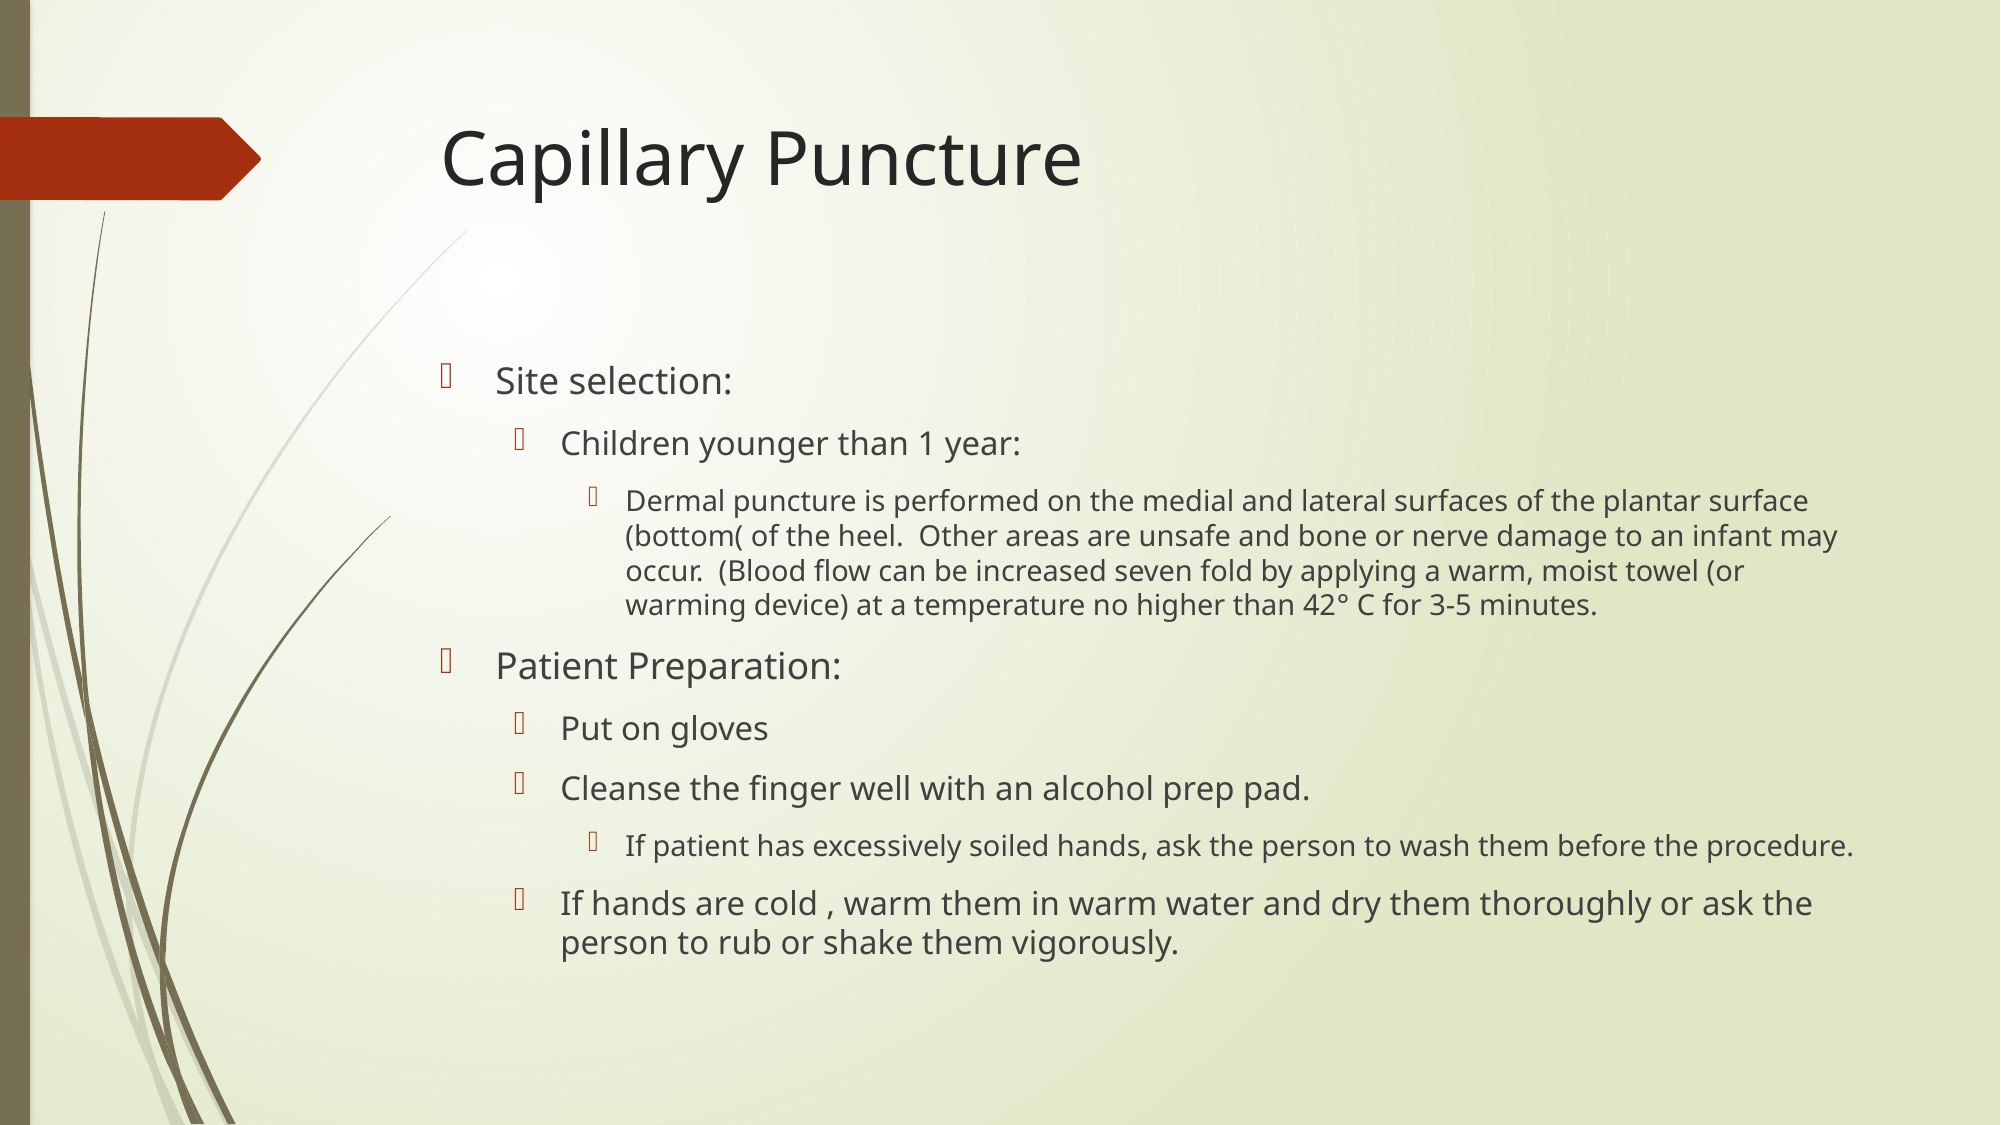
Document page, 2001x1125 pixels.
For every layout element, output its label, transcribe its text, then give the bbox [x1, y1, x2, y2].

title Capillary Puncture [425, 102, 1888, 313]
list Site selection: Children younger than 1 year: Dermal puncture is performed on the medial and lateral surfaces of the plantar surface (bottom( of the heel. Other areas are unsafe and bone or nerve damage to an infant may occur. (Blood flow can be increased seven fold by applying a warm, moist towel (or warming device) at a temperature no higher than 42° C for 3-5 minutes. Patient Preparation: Put on gloves Cleanse the finger well with an alcohol prep pad. If patient has excessively soiled hands, ask the person to wash them before the procedure. If hands are cold , warm them in warm water and dry them thoroughly or ask the person to rub or shake them vigorously. [424, 350, 1888, 970]
